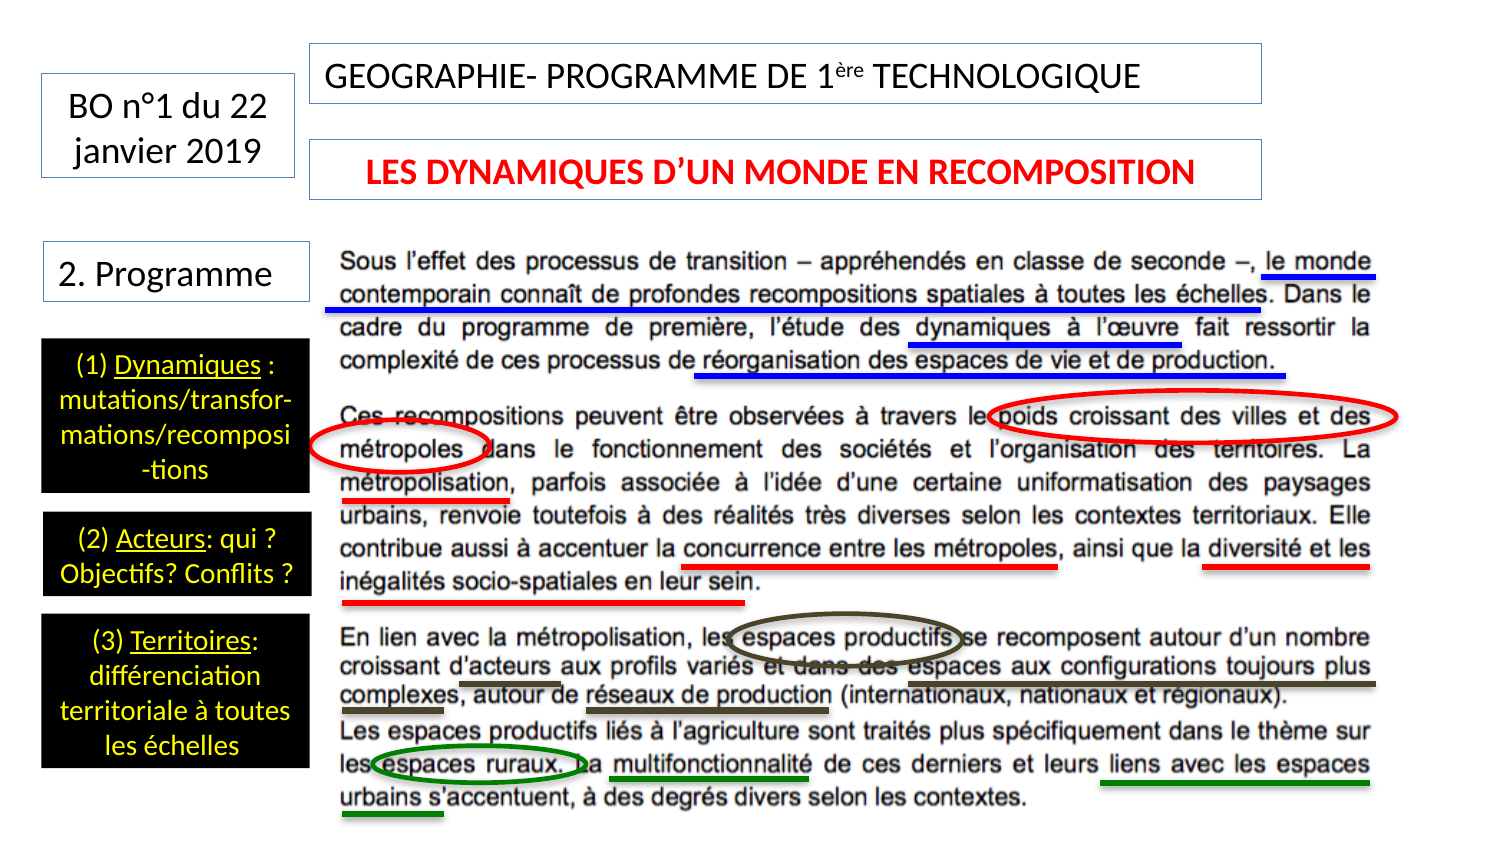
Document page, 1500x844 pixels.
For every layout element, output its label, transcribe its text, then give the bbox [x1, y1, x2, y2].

text_box BO n°1 du 22 janvier 2019 [41, 73, 295, 178]
text_box [310, 433, 319, 459]
text_box (1) Dynamiques : mutations/transfor-mations/recomposi-tions [41, 338, 310, 493]
text_box LES DYNAMIQUES D’UN MONDE EN RECOMPOSITION [309, 139, 1262, 200]
text_box GEOGRAPHIE- PROGRAMME DE 1ère TECHNOLOGIQUE [309, 43, 1262, 104]
text_box (2) Acteurs: qui ? Objectifs? Conflits ? [43, 511, 312, 597]
text_box (3) Territoires: différenciation territoriale à toutes les échelles [41, 613, 310, 769]
picture [324, 241, 1397, 844]
text_box 2. Programme [43, 241, 310, 302]
